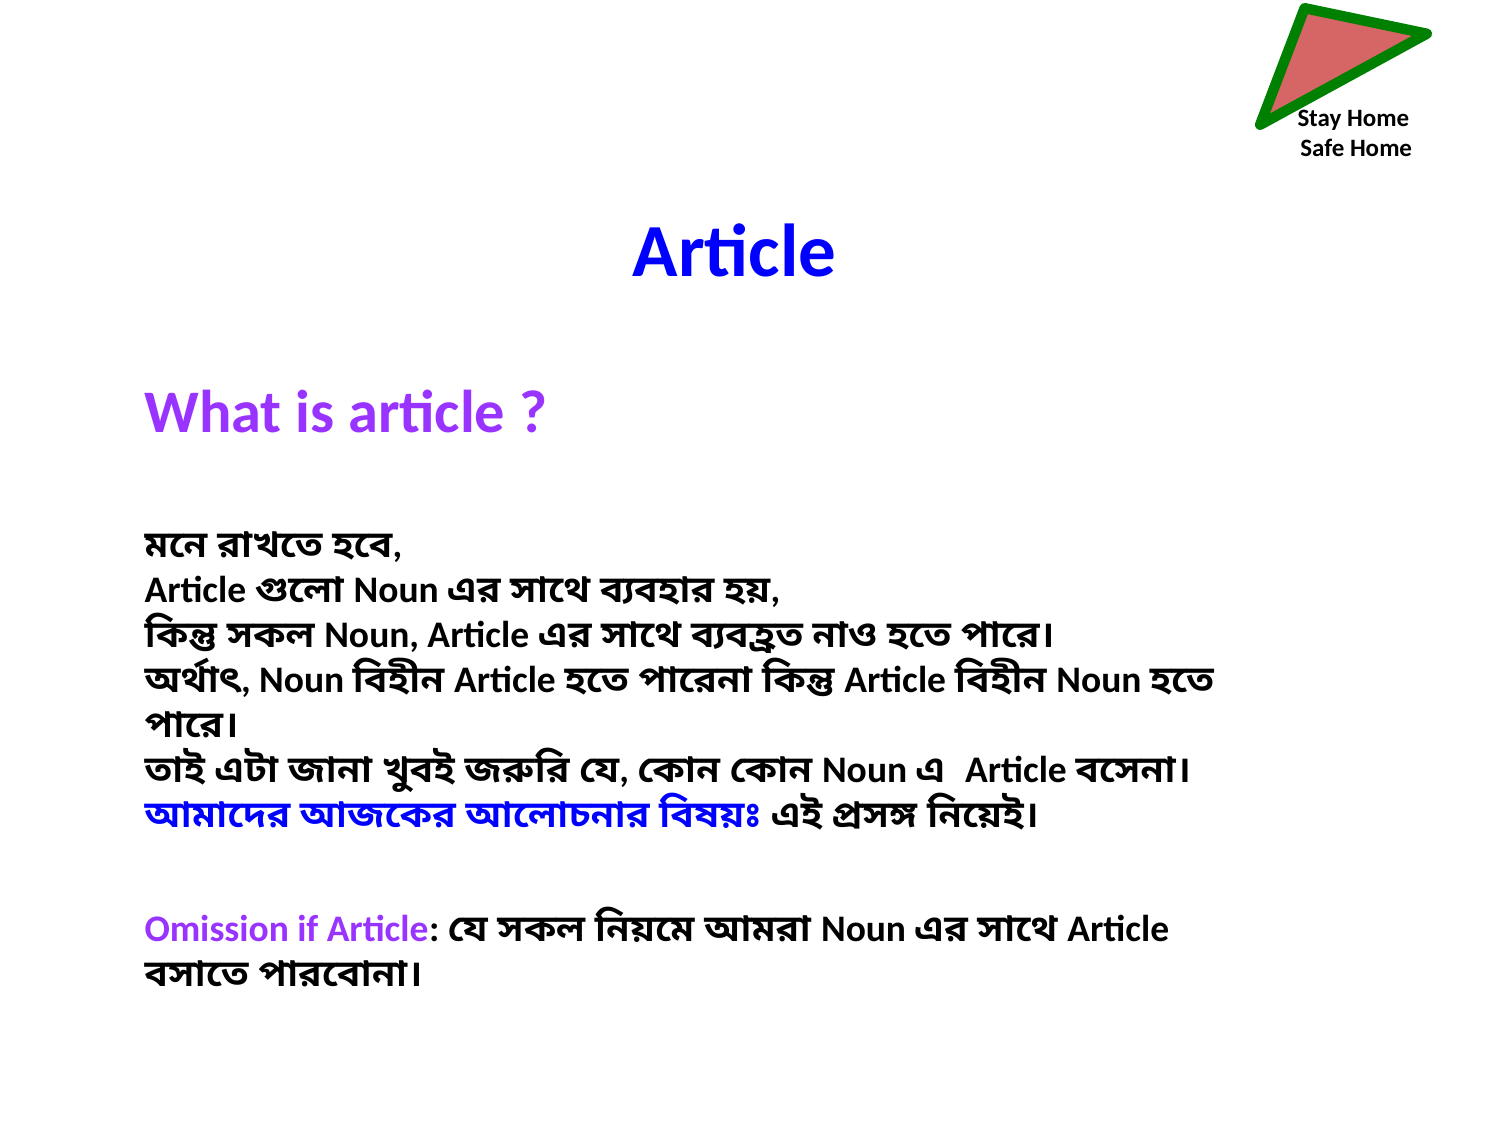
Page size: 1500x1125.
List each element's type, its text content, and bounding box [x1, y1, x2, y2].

text_box [1271, 8, 1427, 94]
text_box What is article ? [129, 364, 693, 452]
text_box মনে রাখতে হবে, Article গুলো Noun এর সাথে ব্যবহার হয়, কিন্তু সকল Noun, Article এর সাথে ব্যবহ্রত নাও হতে পারে। অর্থাৎ, Noun বিহীন Article হতে পারেনা কিন্তু Article বিহীন Noun হতে পারে। তাই এটা জানা খুবই জরুরি যে, কোন কোন Noun এ Article বসেনা। আমাদের আজকের আলোচনার বিষয়ঃ এই প্রসঙ্গ নিয়েই। [129, 513, 1267, 843]
text_box Omission if Article: যে সকল নিয়মে আমরা Noun এর সাথে Article বসাতে পারবোনা। [129, 896, 1250, 1002]
text_box Stay Home Safe Home [985, 94, 1500, 169]
text_box Article [410, 193, 1060, 299]
